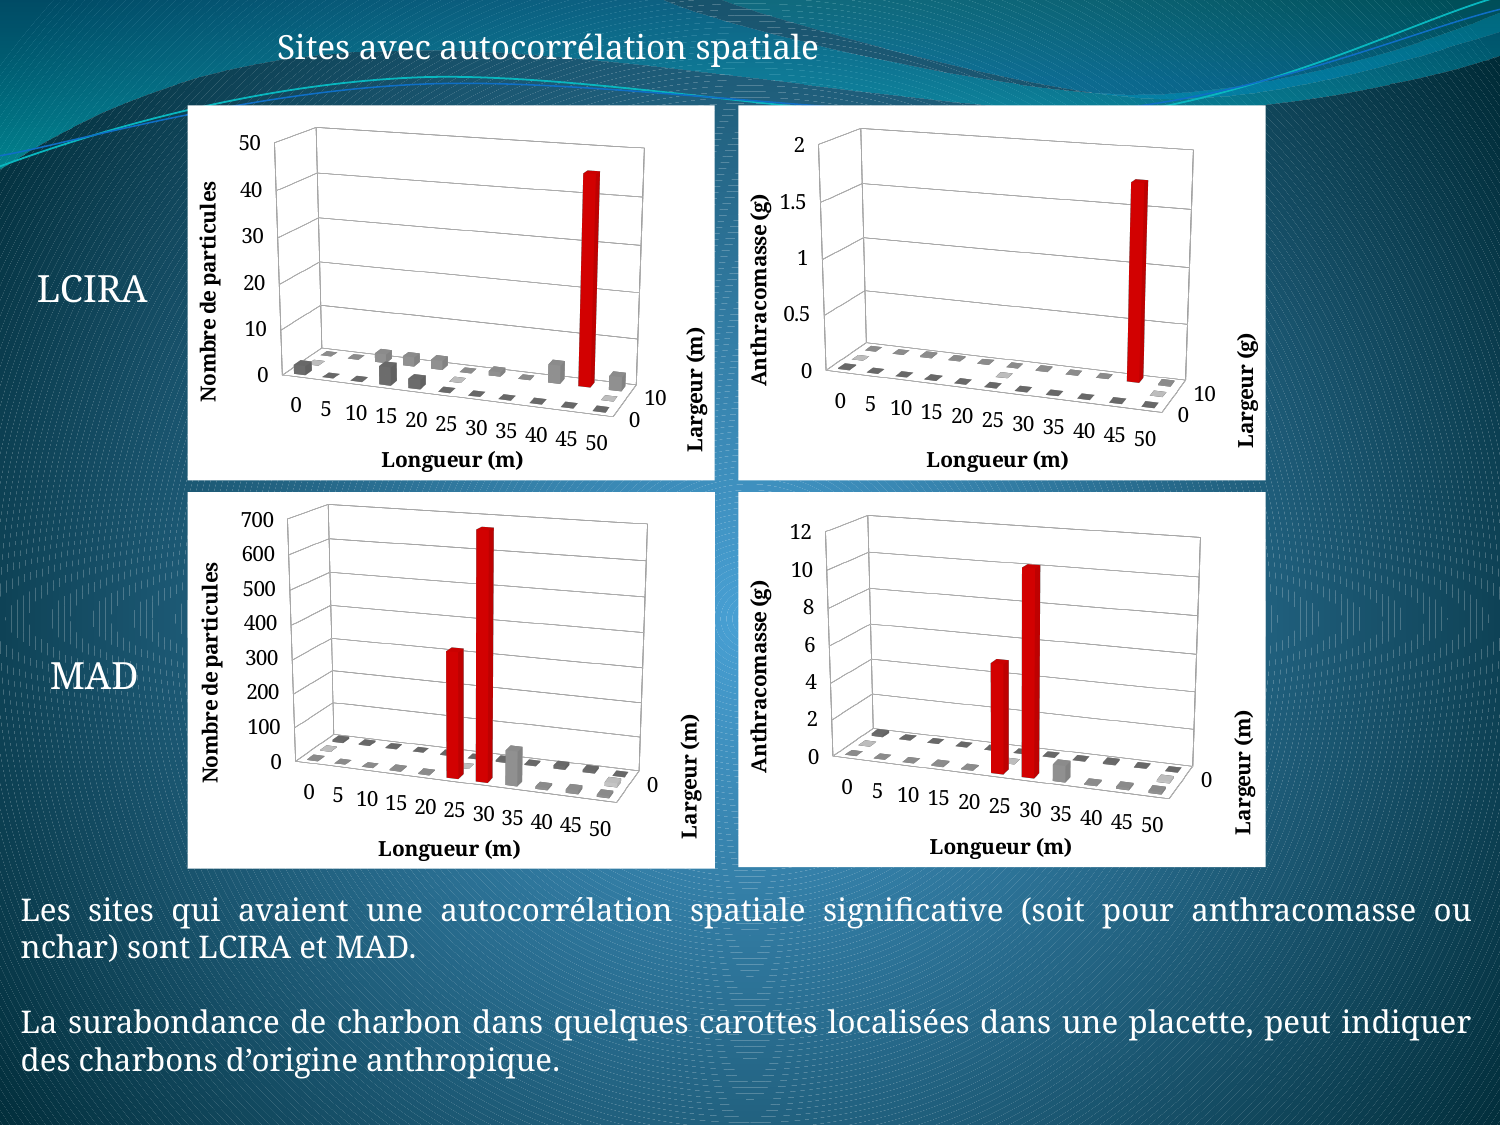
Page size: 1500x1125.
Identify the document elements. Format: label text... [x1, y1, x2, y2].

chart [737, 491, 1266, 868]
text_box Sites avec autocorrélation spatiale [262, 19, 835, 74]
text_box MAD [35, 644, 154, 705]
chart [187, 491, 716, 869]
chart [187, 105, 716, 481]
text_box Les sites qui avaient une autocorrélation spatiale significative (soit pour anthracomasse ou nchar) sont LCIRA et MAD. La surabondance de charbon dans quelques carottes localisées dans une placette, peut indiquer des charbons d’origine anthropique. [5, 882, 1489, 1085]
chart [737, 105, 1266, 481]
text_box LCIRA [22, 257, 163, 318]
